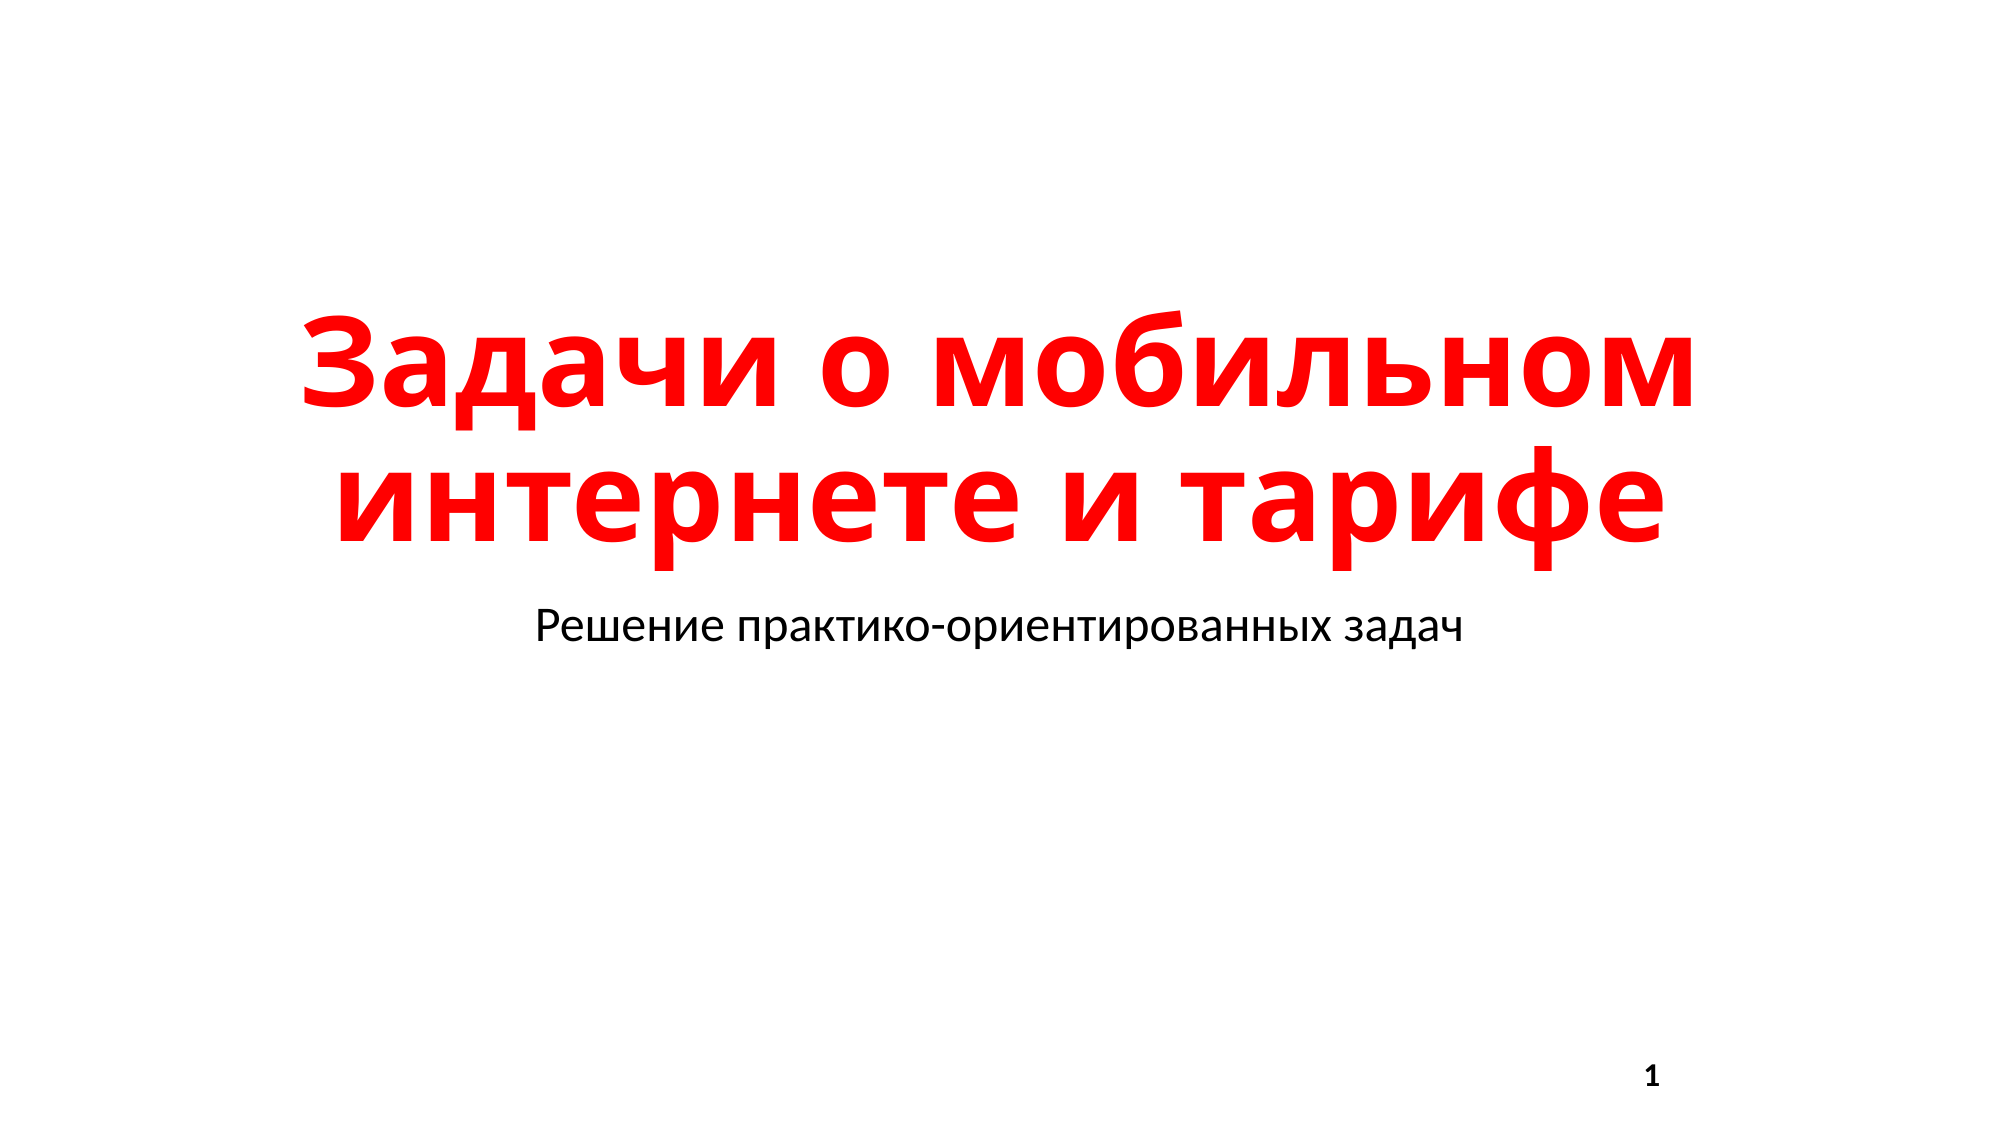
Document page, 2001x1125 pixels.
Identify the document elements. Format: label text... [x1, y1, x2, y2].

subtitle Решение практико-ориентированных задач [249, 590, 1750, 863]
slide_number 1 [1325, 1042, 1675, 1103]
title Задачи о мобильном интернете и тарифе [249, 184, 1750, 576]
